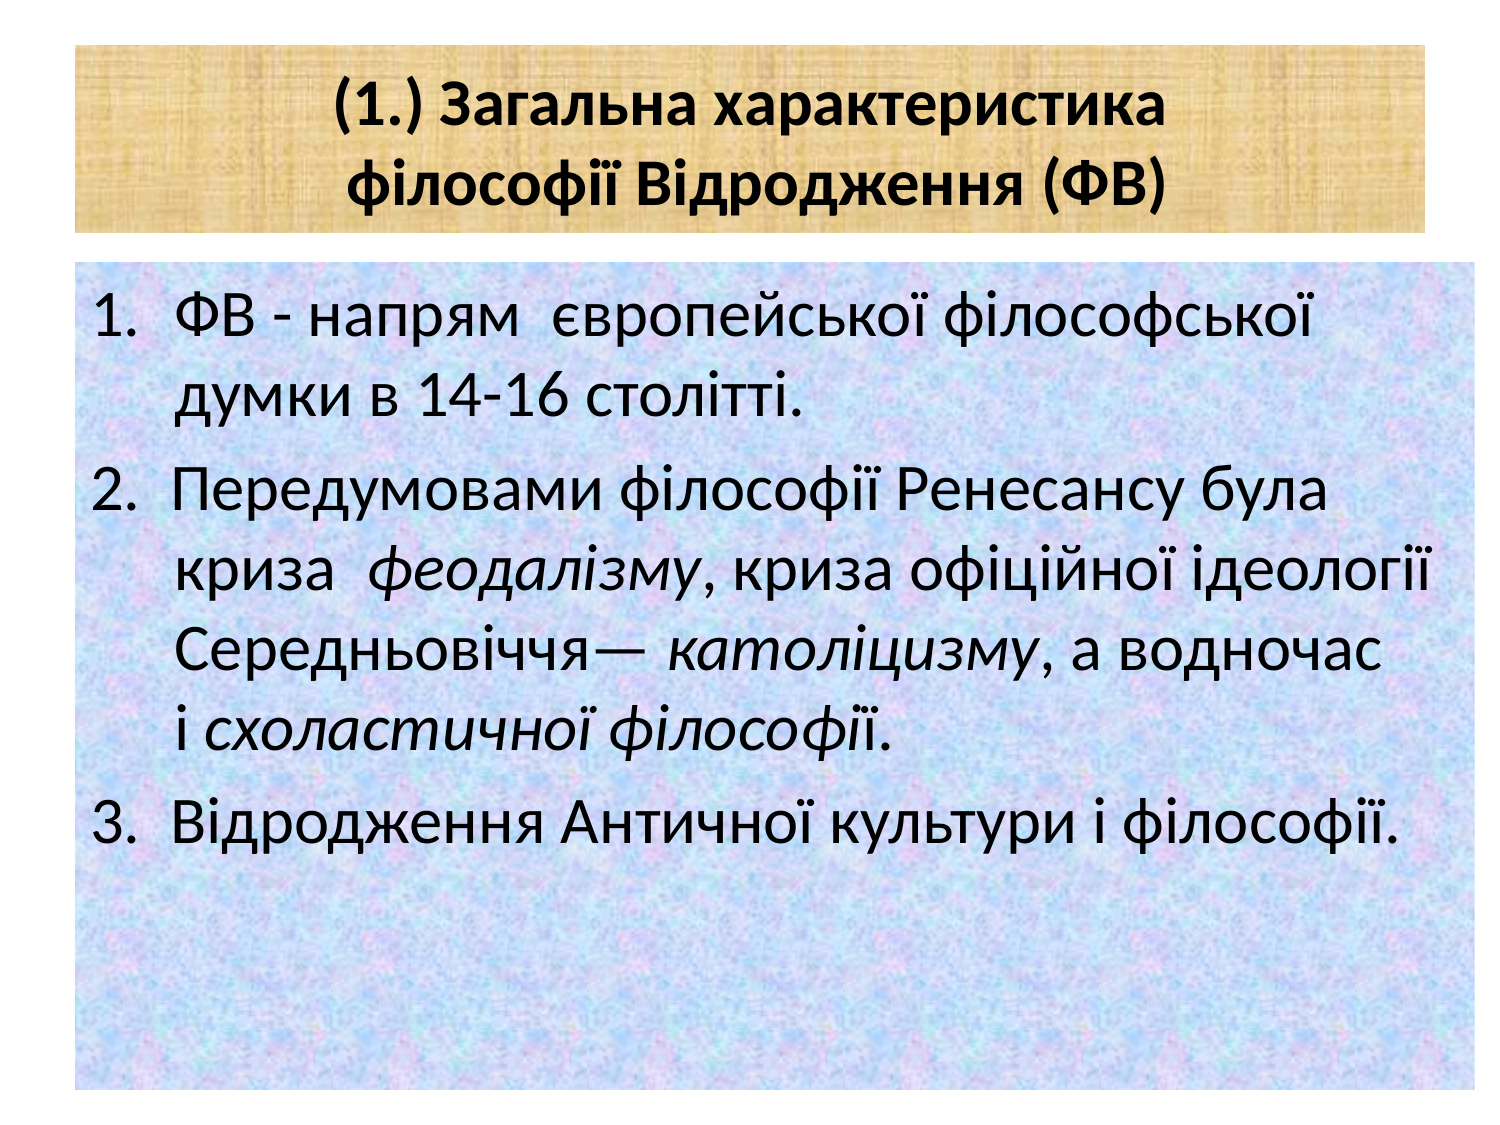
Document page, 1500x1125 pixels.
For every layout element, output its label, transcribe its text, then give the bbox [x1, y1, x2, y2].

list ФВ - напрям європейської філософської думки в 14-16 столітті. 2. Передумовами філософії Ренесансу була криза феодалізму, криза офіційної ідеології Середньовіччя— католіцизму, а водночас і схоластичної філософії. 3. Відродження Античної культури і філософії. [75, 262, 1475, 1090]
title (1.) Загальна характеристика філософії Відродження (ФВ) [75, 45, 1425, 233]
